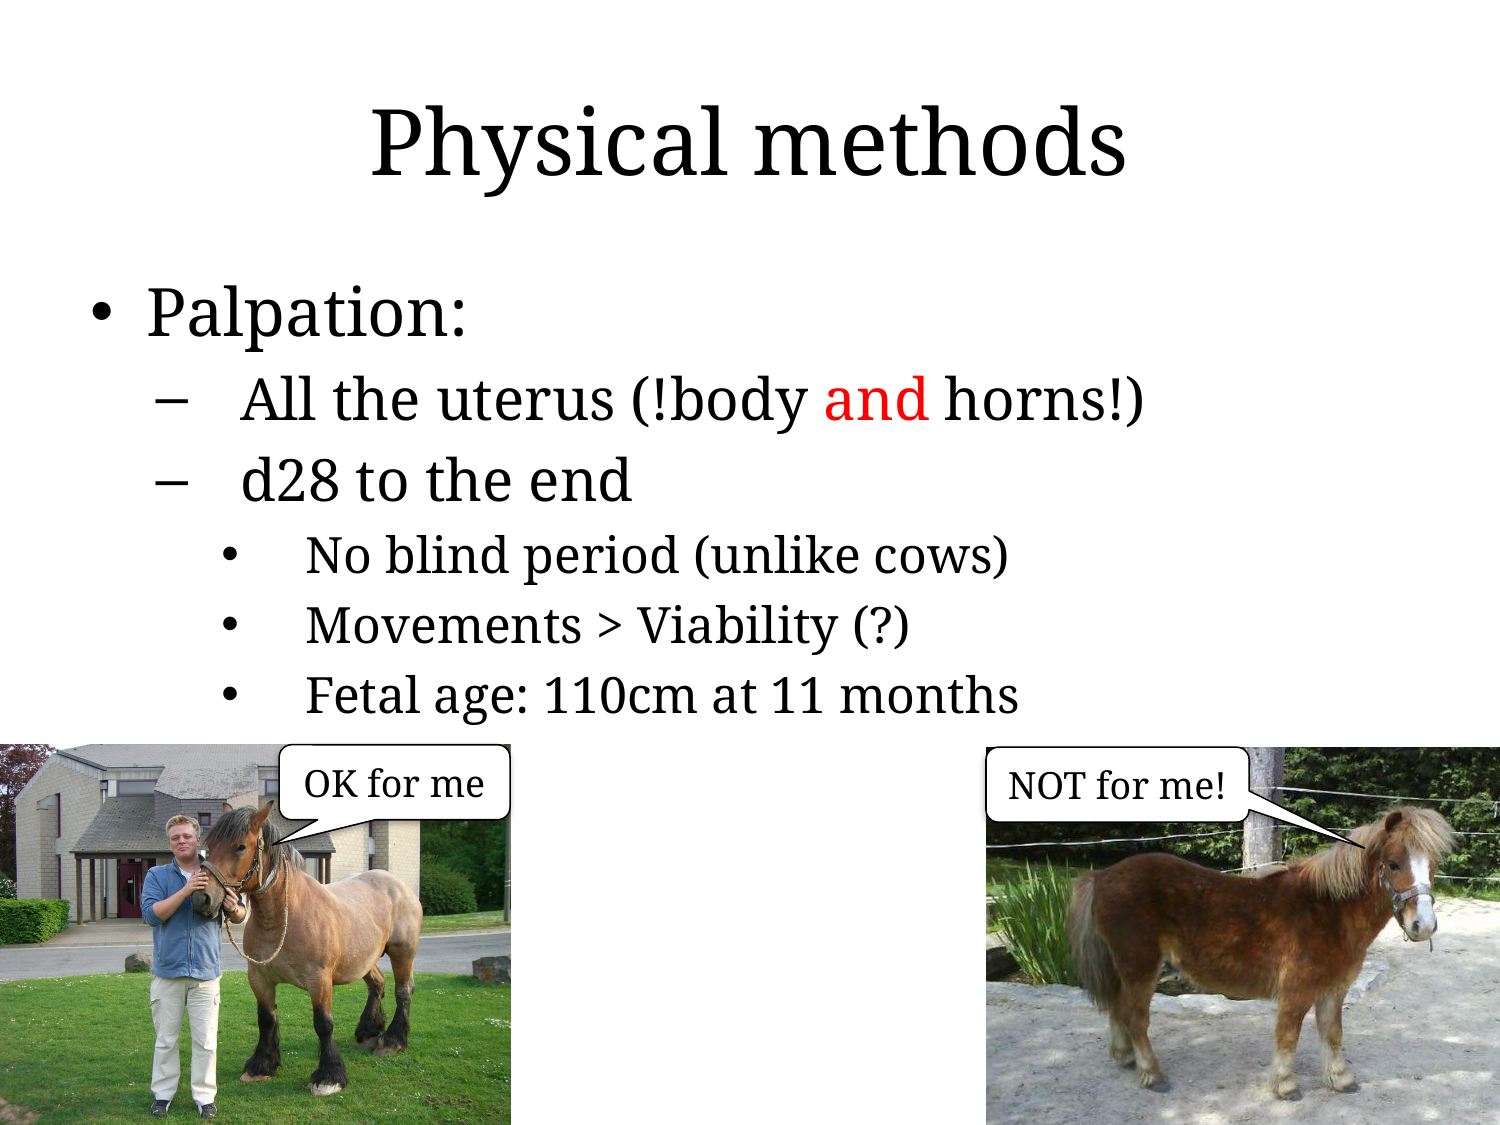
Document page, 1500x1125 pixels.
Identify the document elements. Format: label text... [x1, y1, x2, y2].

picture [985, 746, 1500, 1125]
list Palpation: All the uterus (!body and horns!) d28 to the end No blind period (unlike cows) Movements > Viability (?) Fetal age: 110cm at 11 months [75, 262, 1425, 748]
title Physical methods [75, 45, 1425, 233]
picture [0, 744, 511, 1125]
